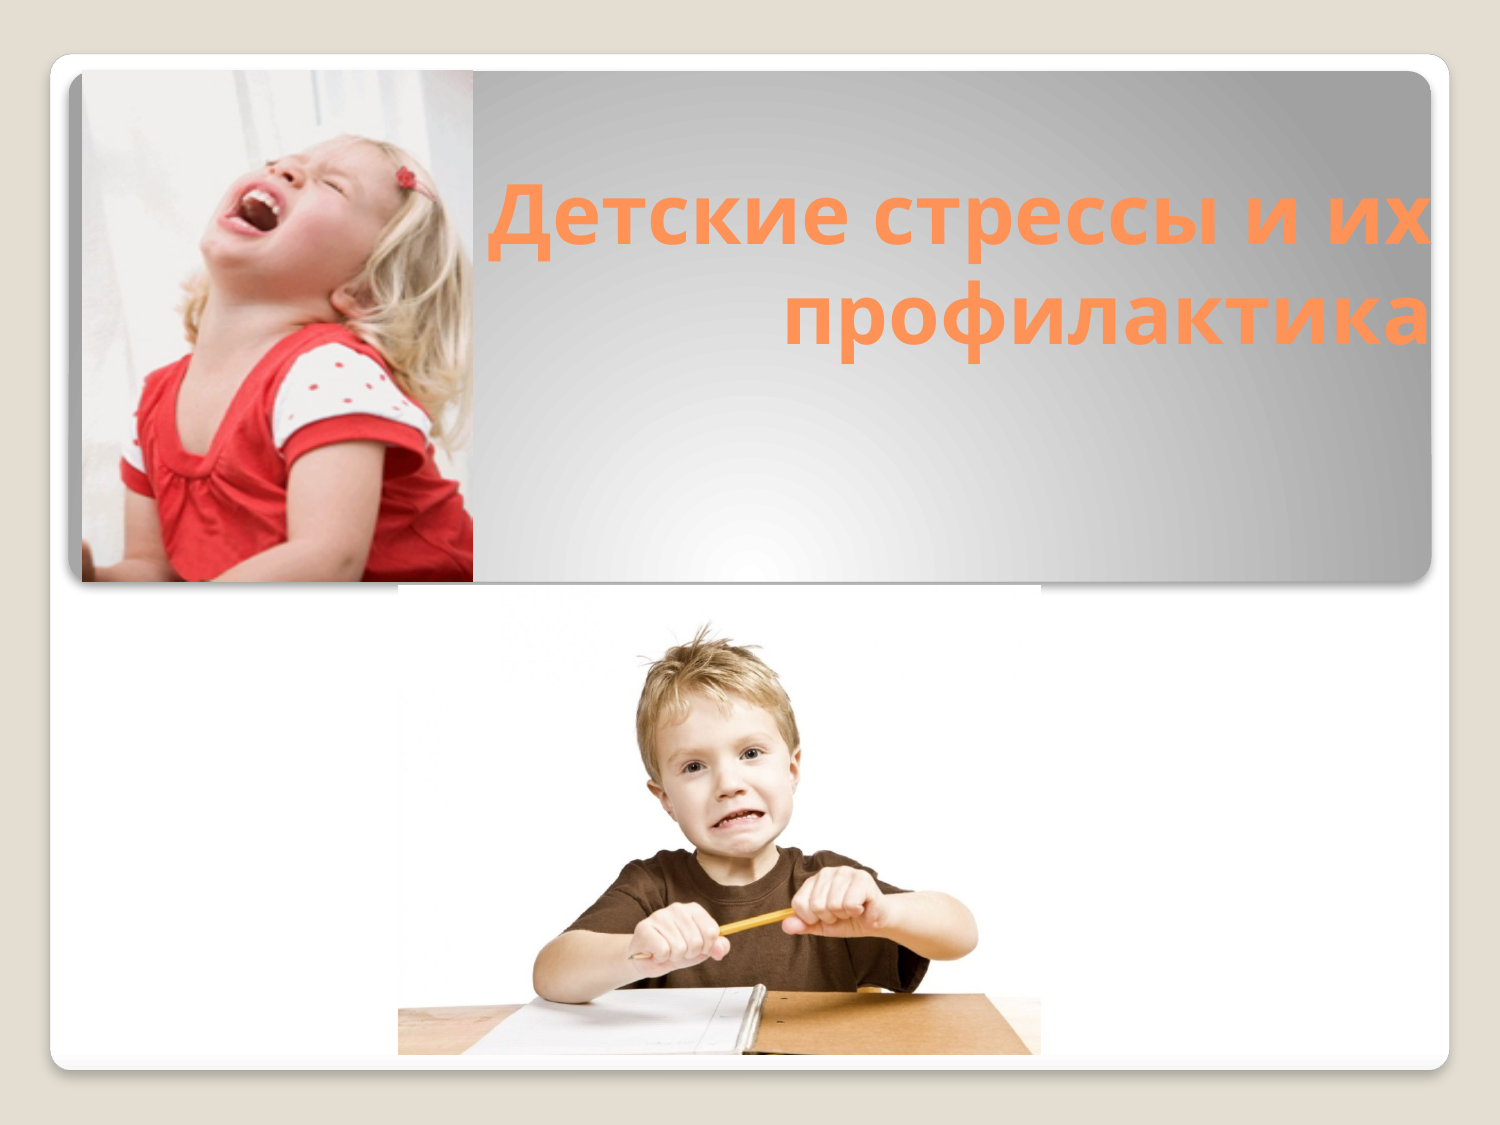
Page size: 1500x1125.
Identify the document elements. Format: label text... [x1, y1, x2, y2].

picture [398, 585, 1041, 1055]
picture [81, 70, 473, 582]
title Детские стрессы и их профилактика [480, 152, 1441, 469]
